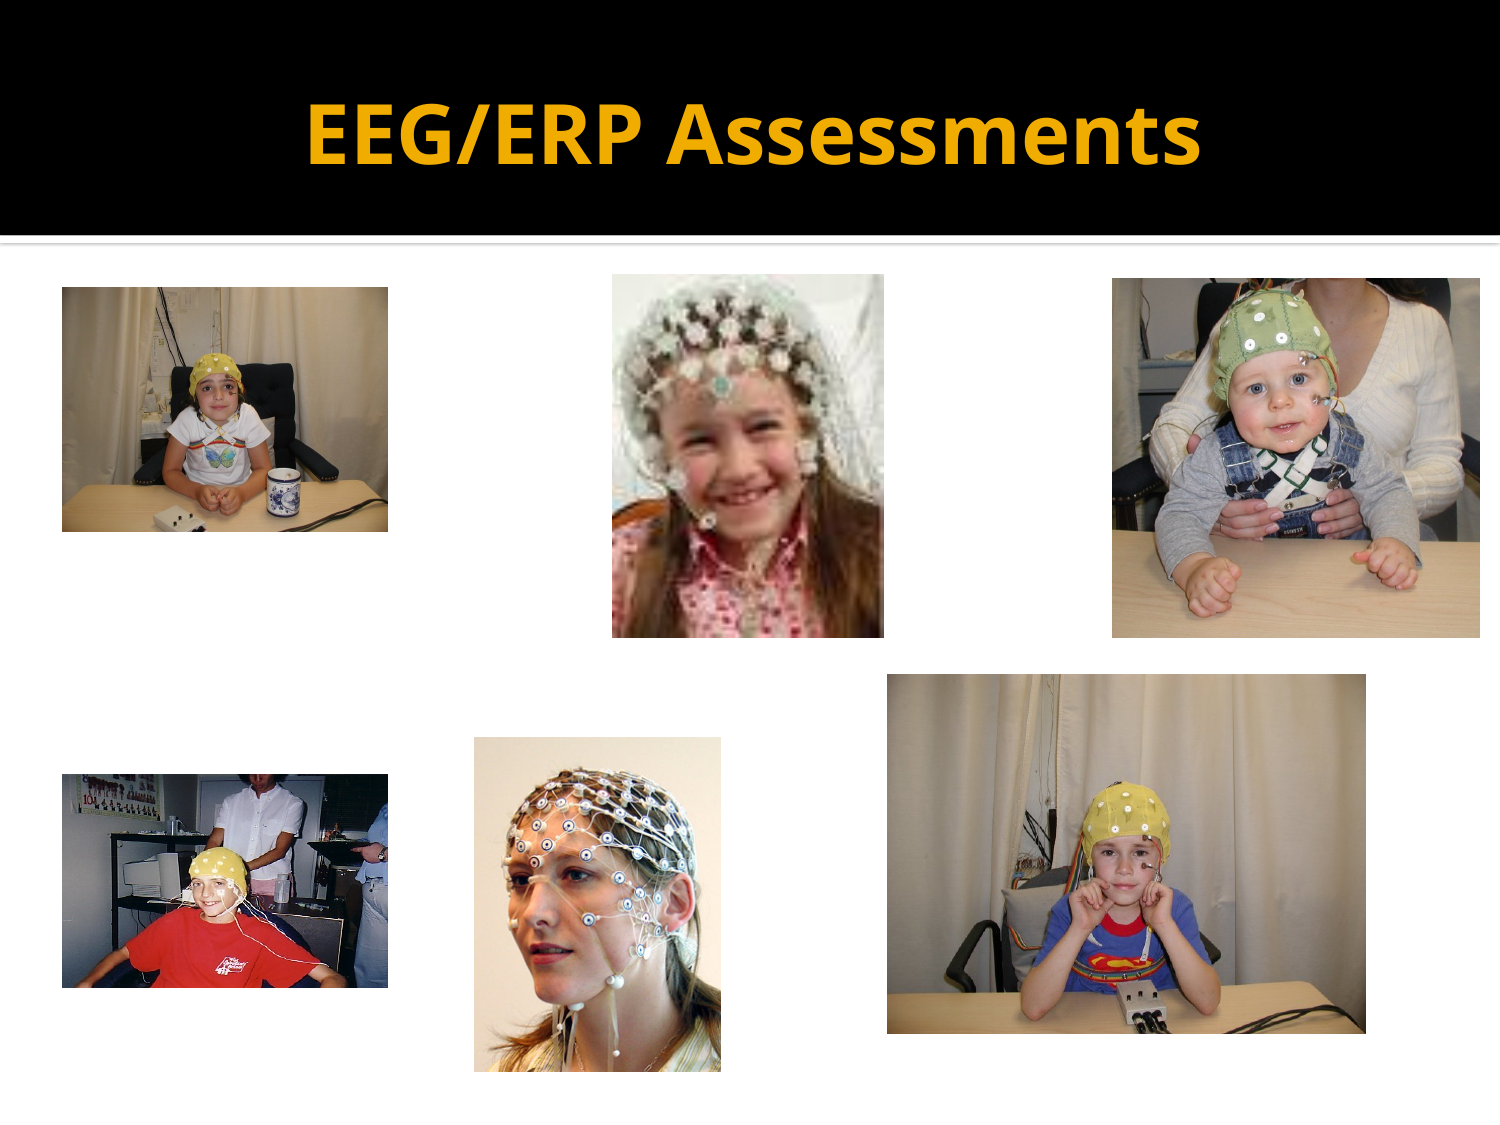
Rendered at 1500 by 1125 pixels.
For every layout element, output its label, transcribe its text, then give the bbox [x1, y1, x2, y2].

title EEG/ERP Assessments [75, 37, 1425, 225]
picture [62, 287, 388, 532]
picture [612, 274, 884, 638]
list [887, 674, 1366, 1034]
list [1112, 278, 1480, 638]
picture [62, 774, 388, 988]
picture [474, 737, 721, 1072]
